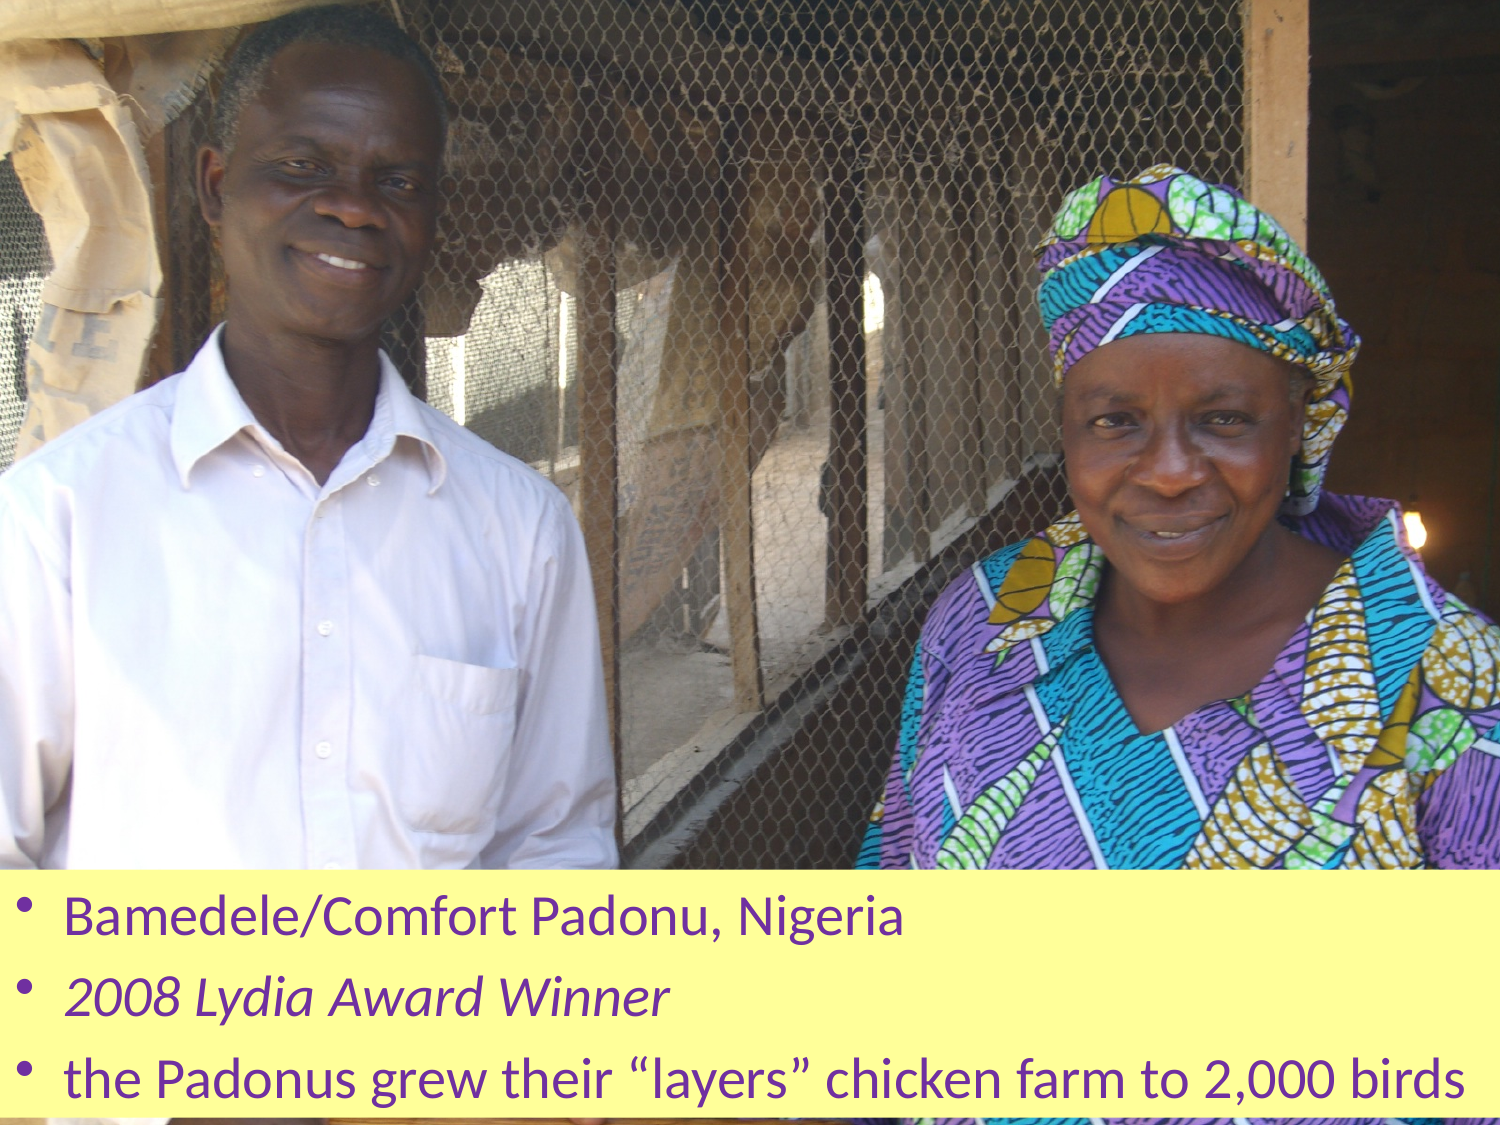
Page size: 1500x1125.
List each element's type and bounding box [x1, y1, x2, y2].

list [0, 0, 1500, 1125]
